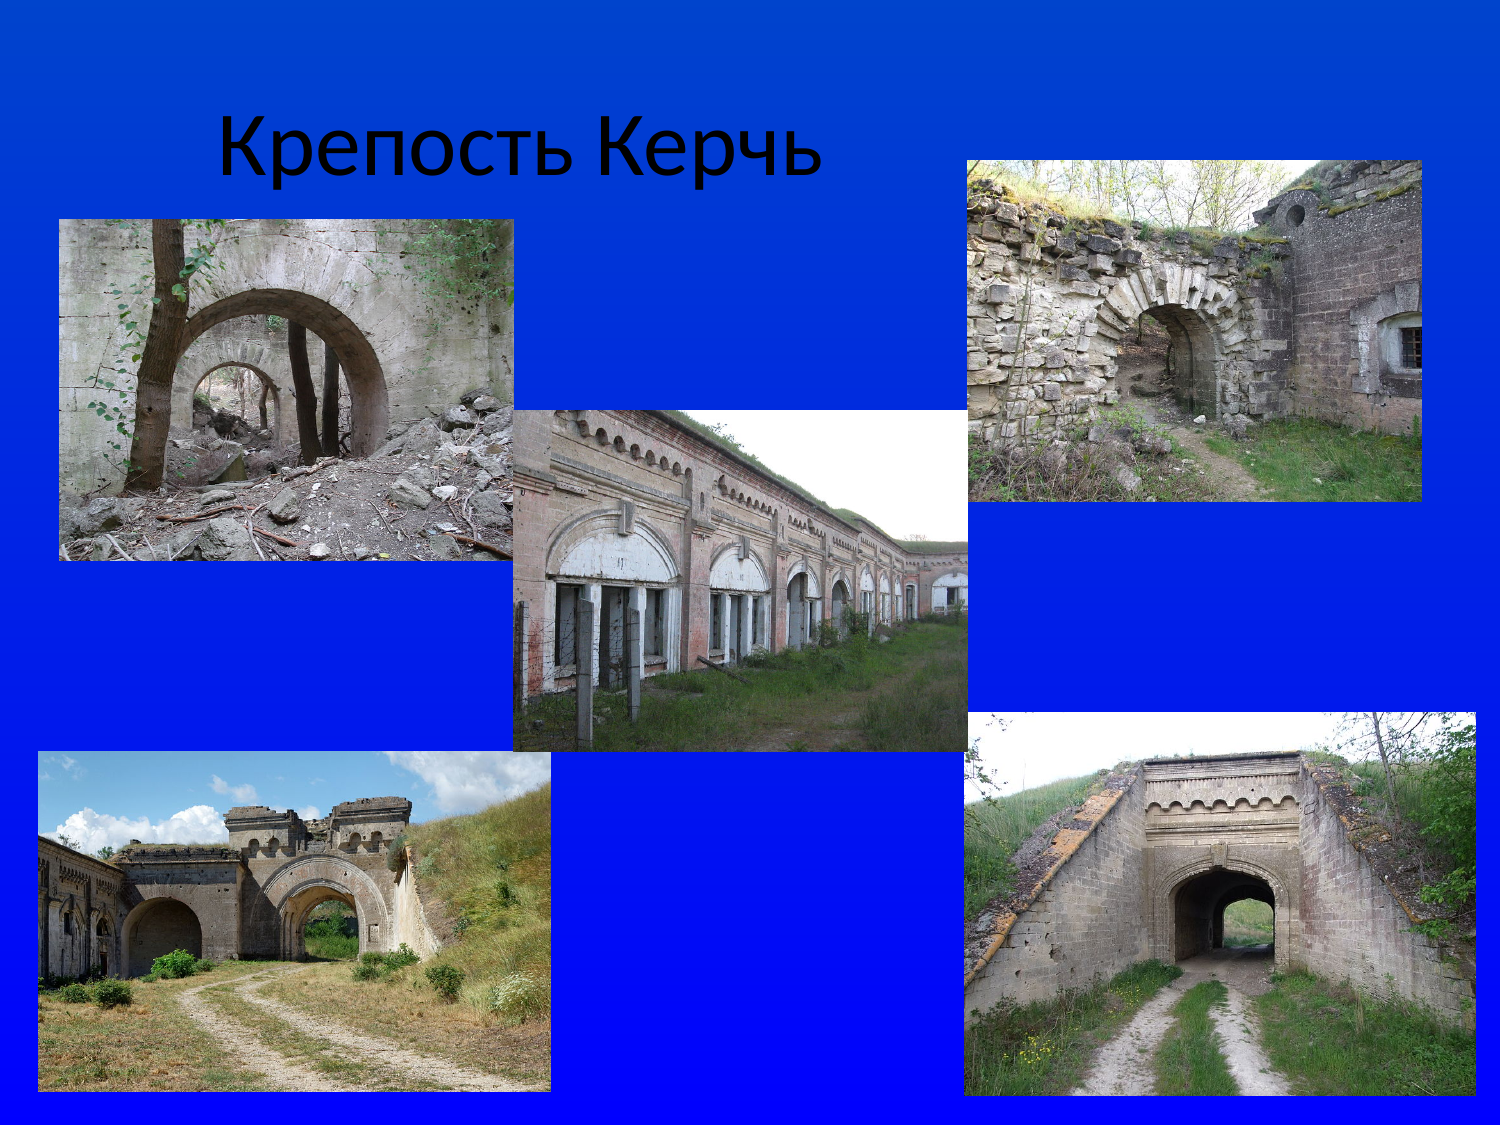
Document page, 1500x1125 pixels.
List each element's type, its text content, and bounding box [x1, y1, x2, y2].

picture [38, 160, 1422, 1093]
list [963, 712, 1476, 1096]
title Крепость Керчь [75, 45, 968, 233]
